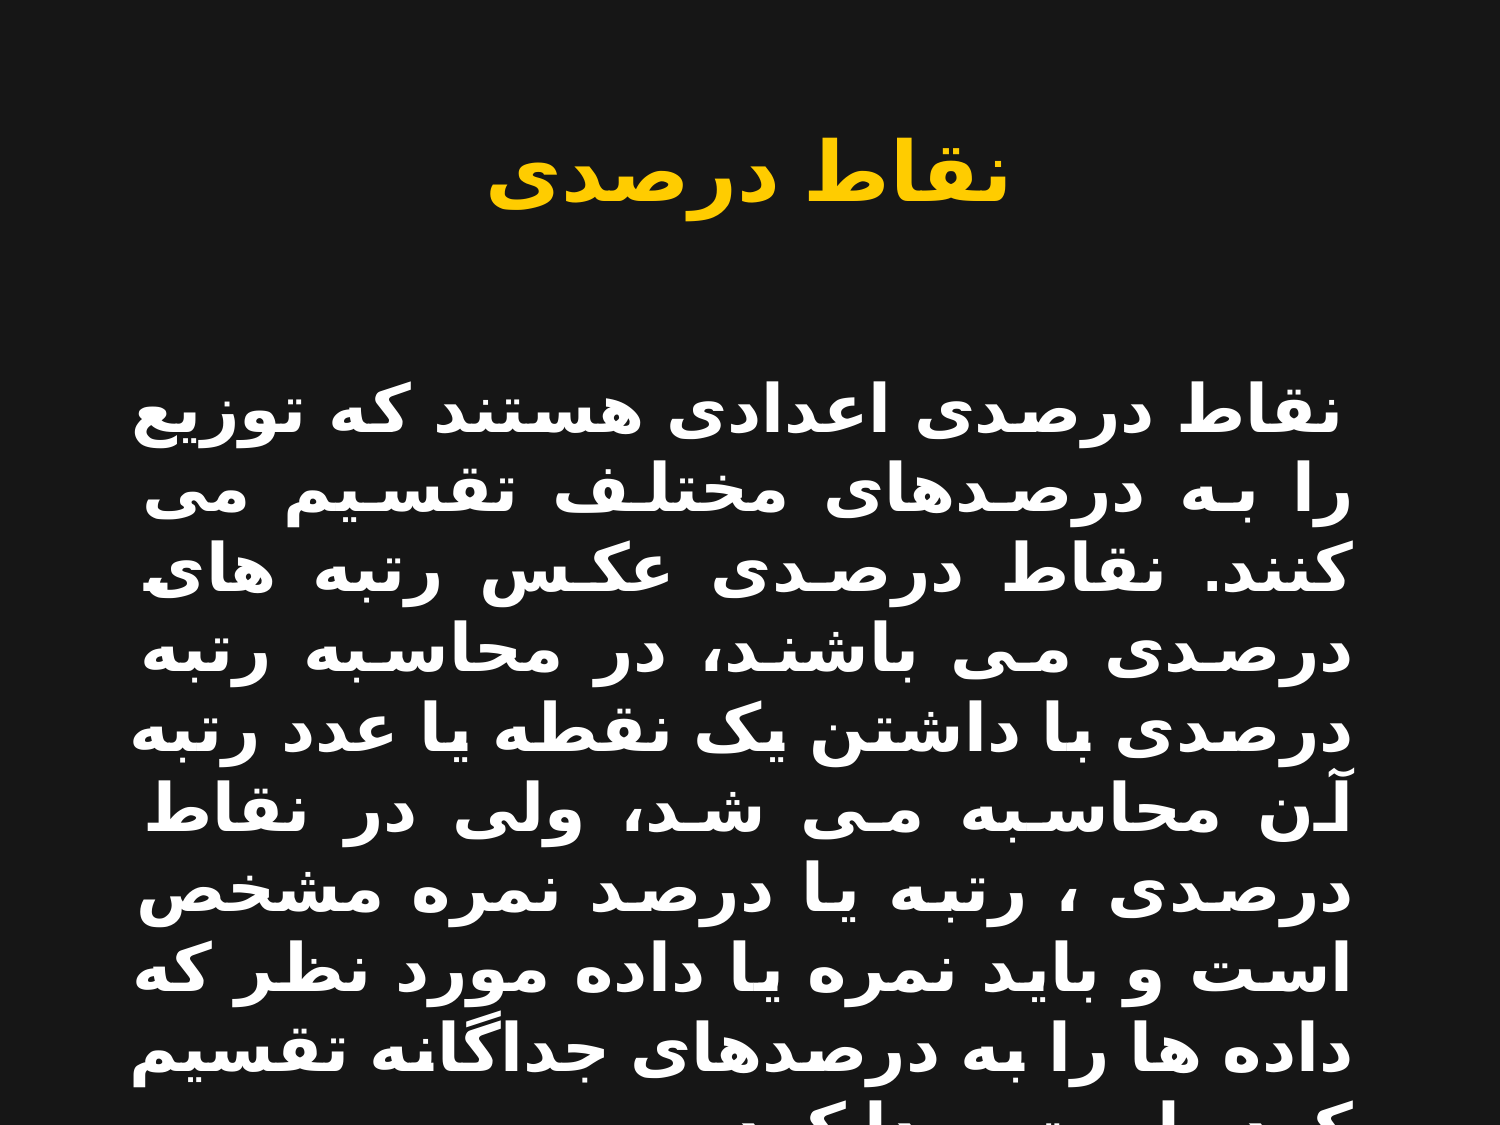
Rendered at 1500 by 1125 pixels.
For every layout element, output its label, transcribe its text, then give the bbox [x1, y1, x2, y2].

title نقاط درصدی [62, 74, 1413, 263]
list نقاط درصدی اعدادی هستند که توزیع را به درصدهای مختلف تقسیم می کنند. نقاط درصدی عکس رتبه های درصدی می باشند، در محاسبه رتبه درصدی با داشتن یک نقطه یا عدد رتبه آن محاسبه می شد، ولی در نقاط درصدی ، رتبه یا درصد نمره مشخص است و باید نمره یا داده مورد نظر که داده ها را به درصدهای جداگانه تقسیم کرده است، پیدا کرد. [112, 357, 1426, 915]
